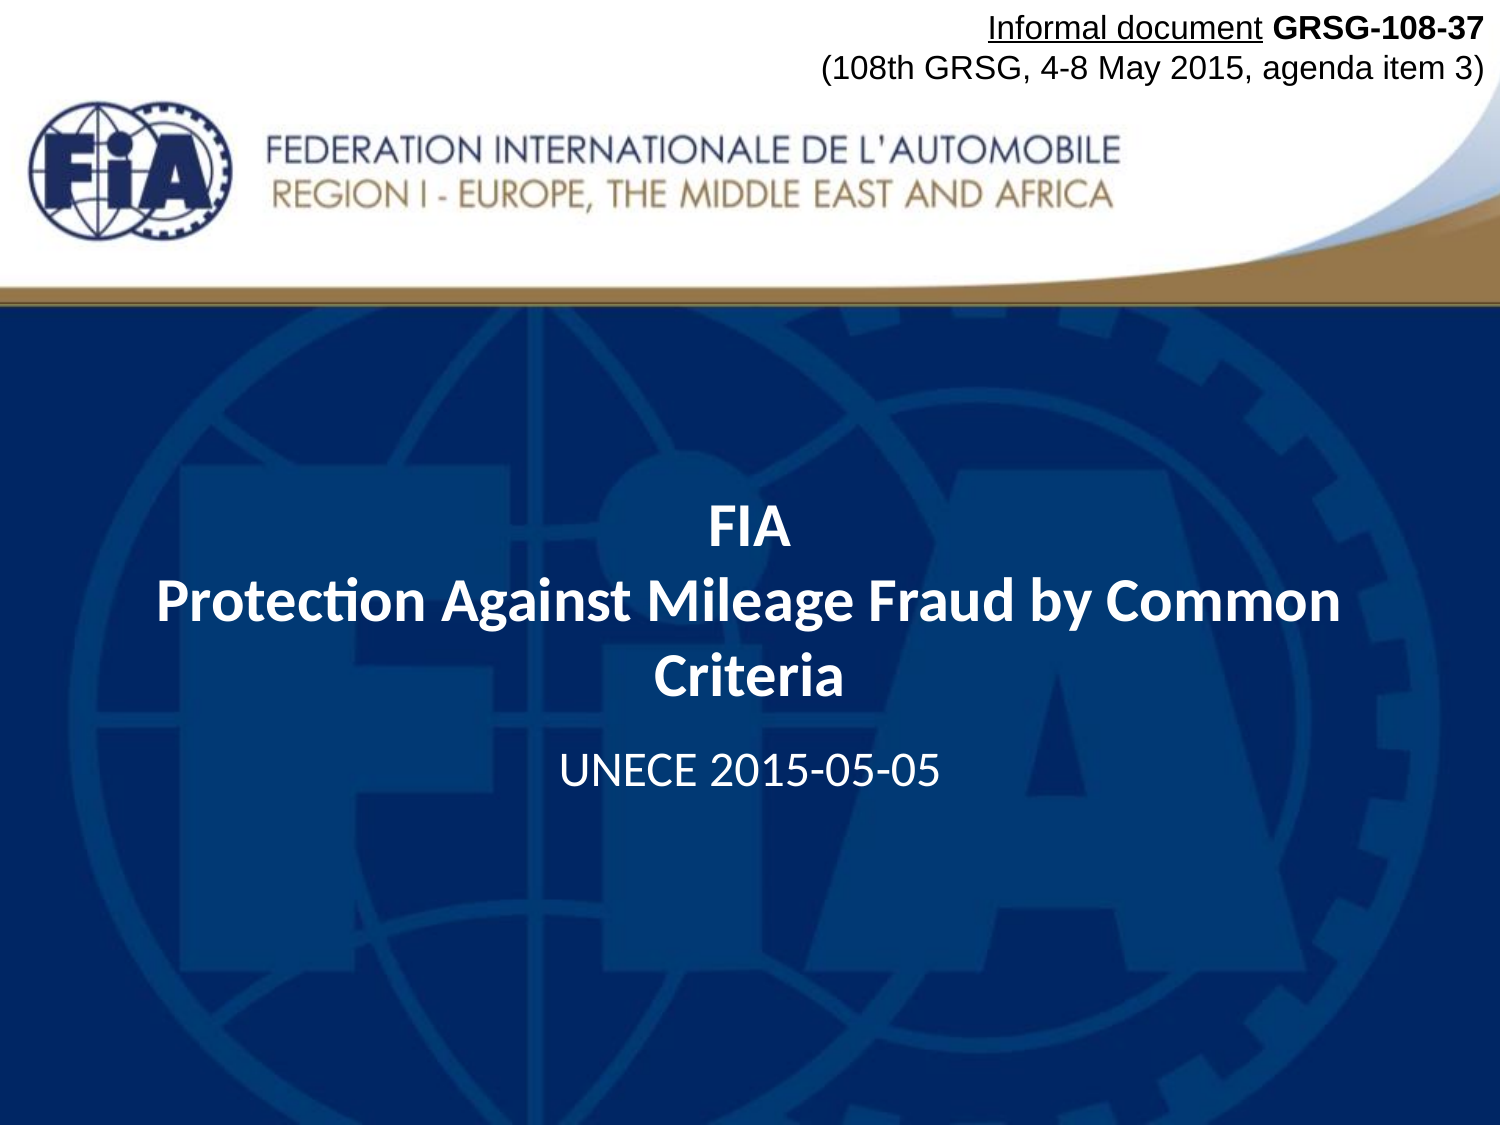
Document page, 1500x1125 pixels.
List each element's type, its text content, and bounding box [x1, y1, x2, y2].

text_box Informal document GRSG-108-37 (108th GRSG, 4-8 May 2015, agenda item 3) [687, 0, 1488, 132]
title FIA Protection Against Mileage Fraud by Common Criteria [99, 474, 1401, 717]
subtitle UNECE 2015-05-05 [137, 728, 1363, 954]
picture [0, 0, 1500, 1125]
